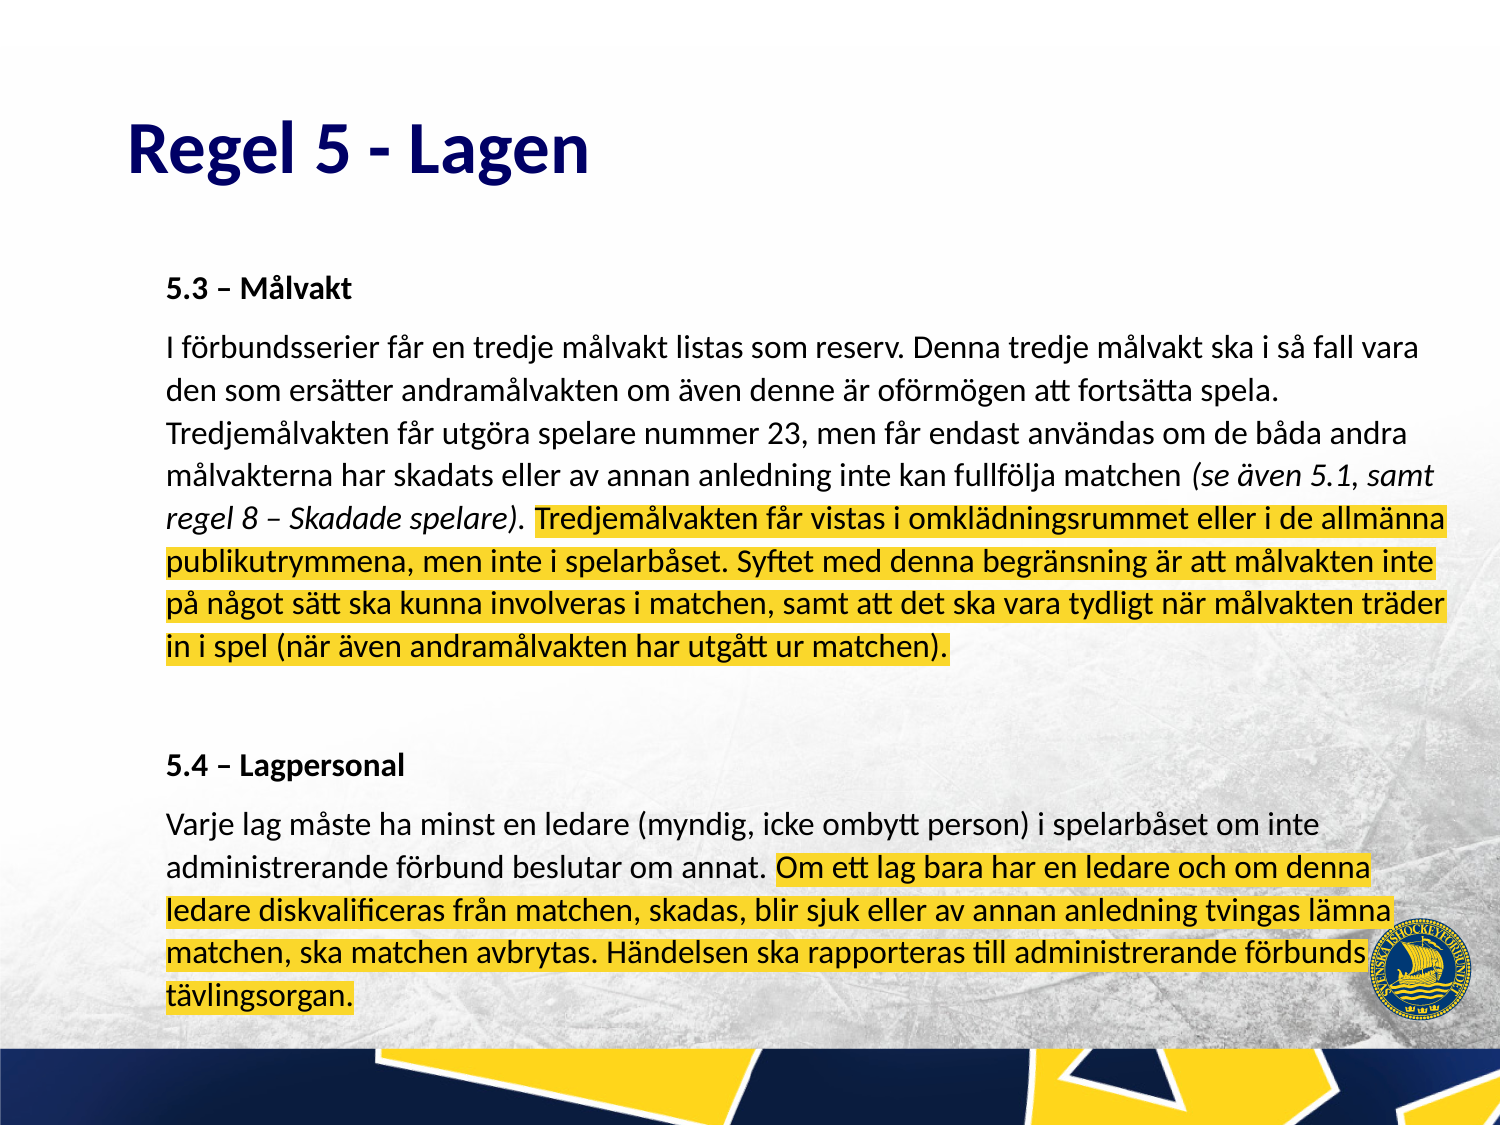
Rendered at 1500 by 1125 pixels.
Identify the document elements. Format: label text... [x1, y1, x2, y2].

title Regel 5 - Lagen [112, 91, 1388, 203]
picture [0, 2, 1500, 1125]
text_box 5.3 – Målvakt I förbundsserier får en tredje målvakt listas som reserv. Denna tredje målvakt ska i så fall vara den som ersätter andramålvakten om även denne är oförmögen att fortsätta spela. Tredjemålvakten får utgöra spelare nummer 23, men får endast användas om de båda andra målvakterna har skadats eller av annan anledning inte kan fullfölja matchen (se även 5.1, samt regel 8 – Skadade spelare). Tredjemålvakten får vistas i omklädningsrummet eller i de allmänna publikutrymmena, men inte i spelarbåset. Syftet med denna begränsning är att målvakten inte på något sätt ska kunna involveras i matchen, samt att det ska vara tydligt när målvakten träder in i spel (när även andramålvakten har utgått ur matchen). 5.4 – Lagpersonal Varje lag måste ha minst en ledare (myndig, icke ombytt person) i spelarbåset om inte administrerande förbund beslutar om annat. Om ett lag bara har en ledare och om denna ledare diskvalificeras från matchen, skadas, blir sjuk eller av annan anledning tvingas lämna matchen, ska matchen avbrytas. Händelsen ska rapporteras till administrerande förbunds tävlingsorgan. [15, 255, 1464, 1021]
